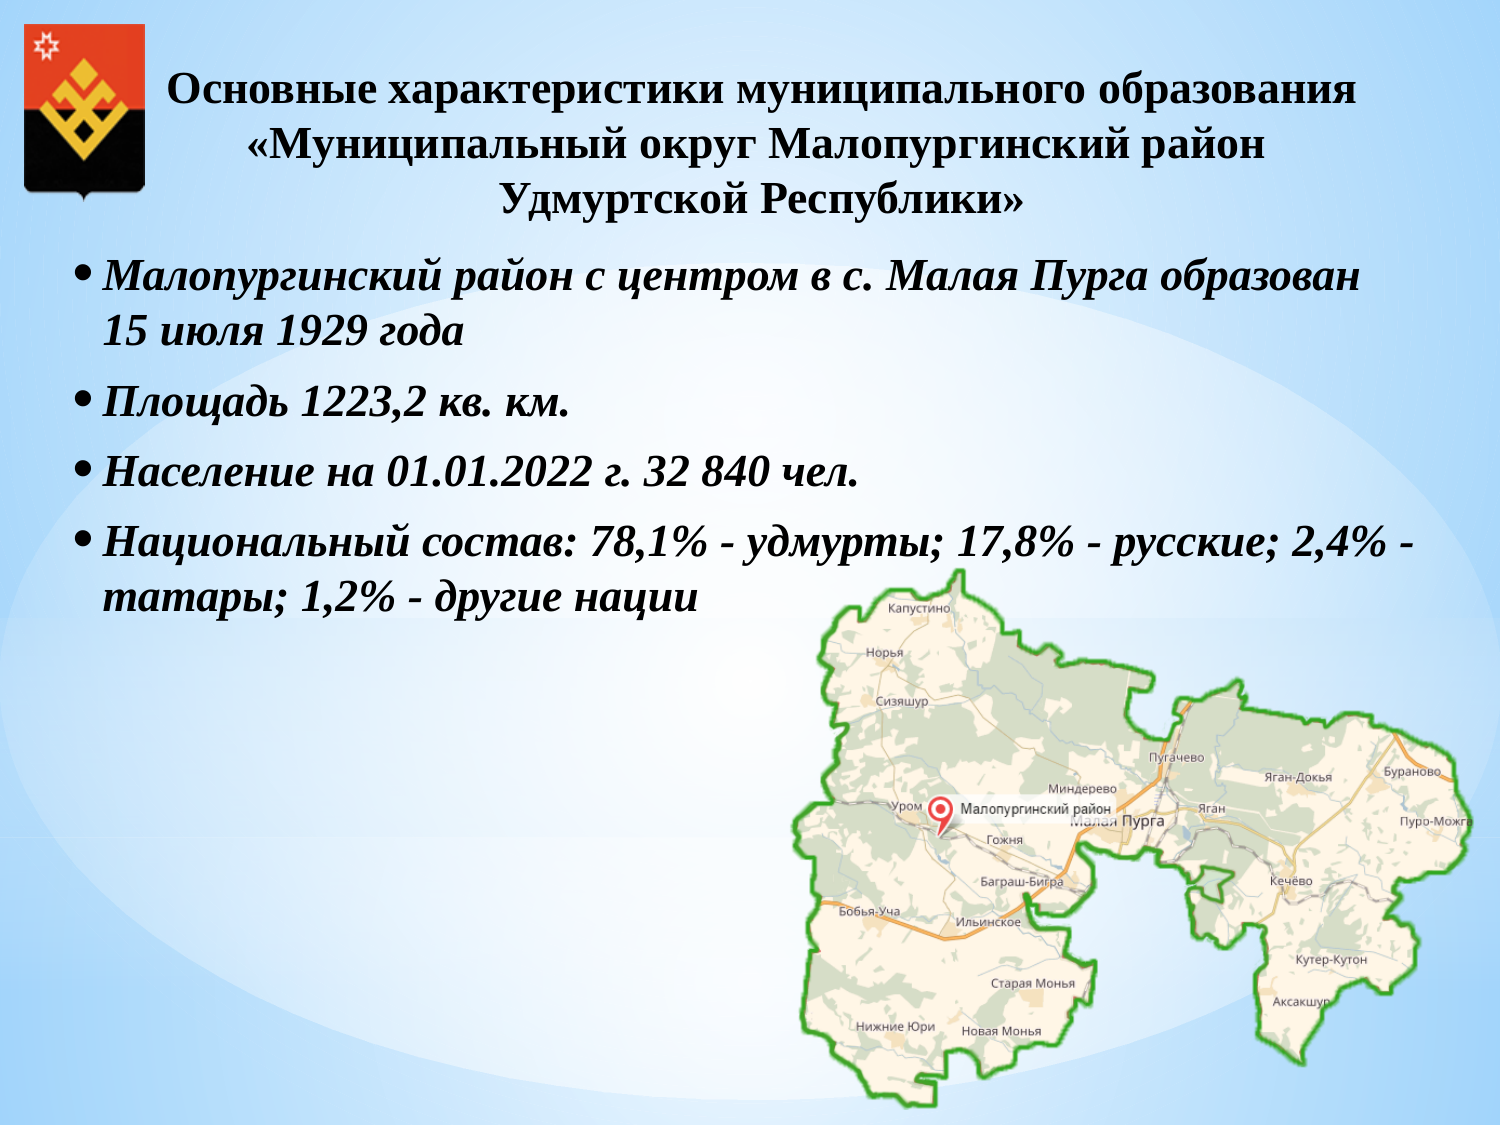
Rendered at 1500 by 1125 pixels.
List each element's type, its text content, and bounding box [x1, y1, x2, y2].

picture [24, 24, 146, 203]
list Малопургинский район с центром в с. Малая Пурга образован 15 июля 1929 года Площадь 1223,2 кв. км. Население на 01.01.2022 г. 32 840 чел. Национальный состав: 78,1% - удмурты; 17,8% - русские; 2,4% - татары; 1,2% - другие нации [50, 237, 1463, 918]
title Основные характеристики муниципального образования «Муниципальный округ Малопургинский район Удмуртской Республики» [151, 50, 1475, 188]
picture [780, 562, 1482, 1111]
